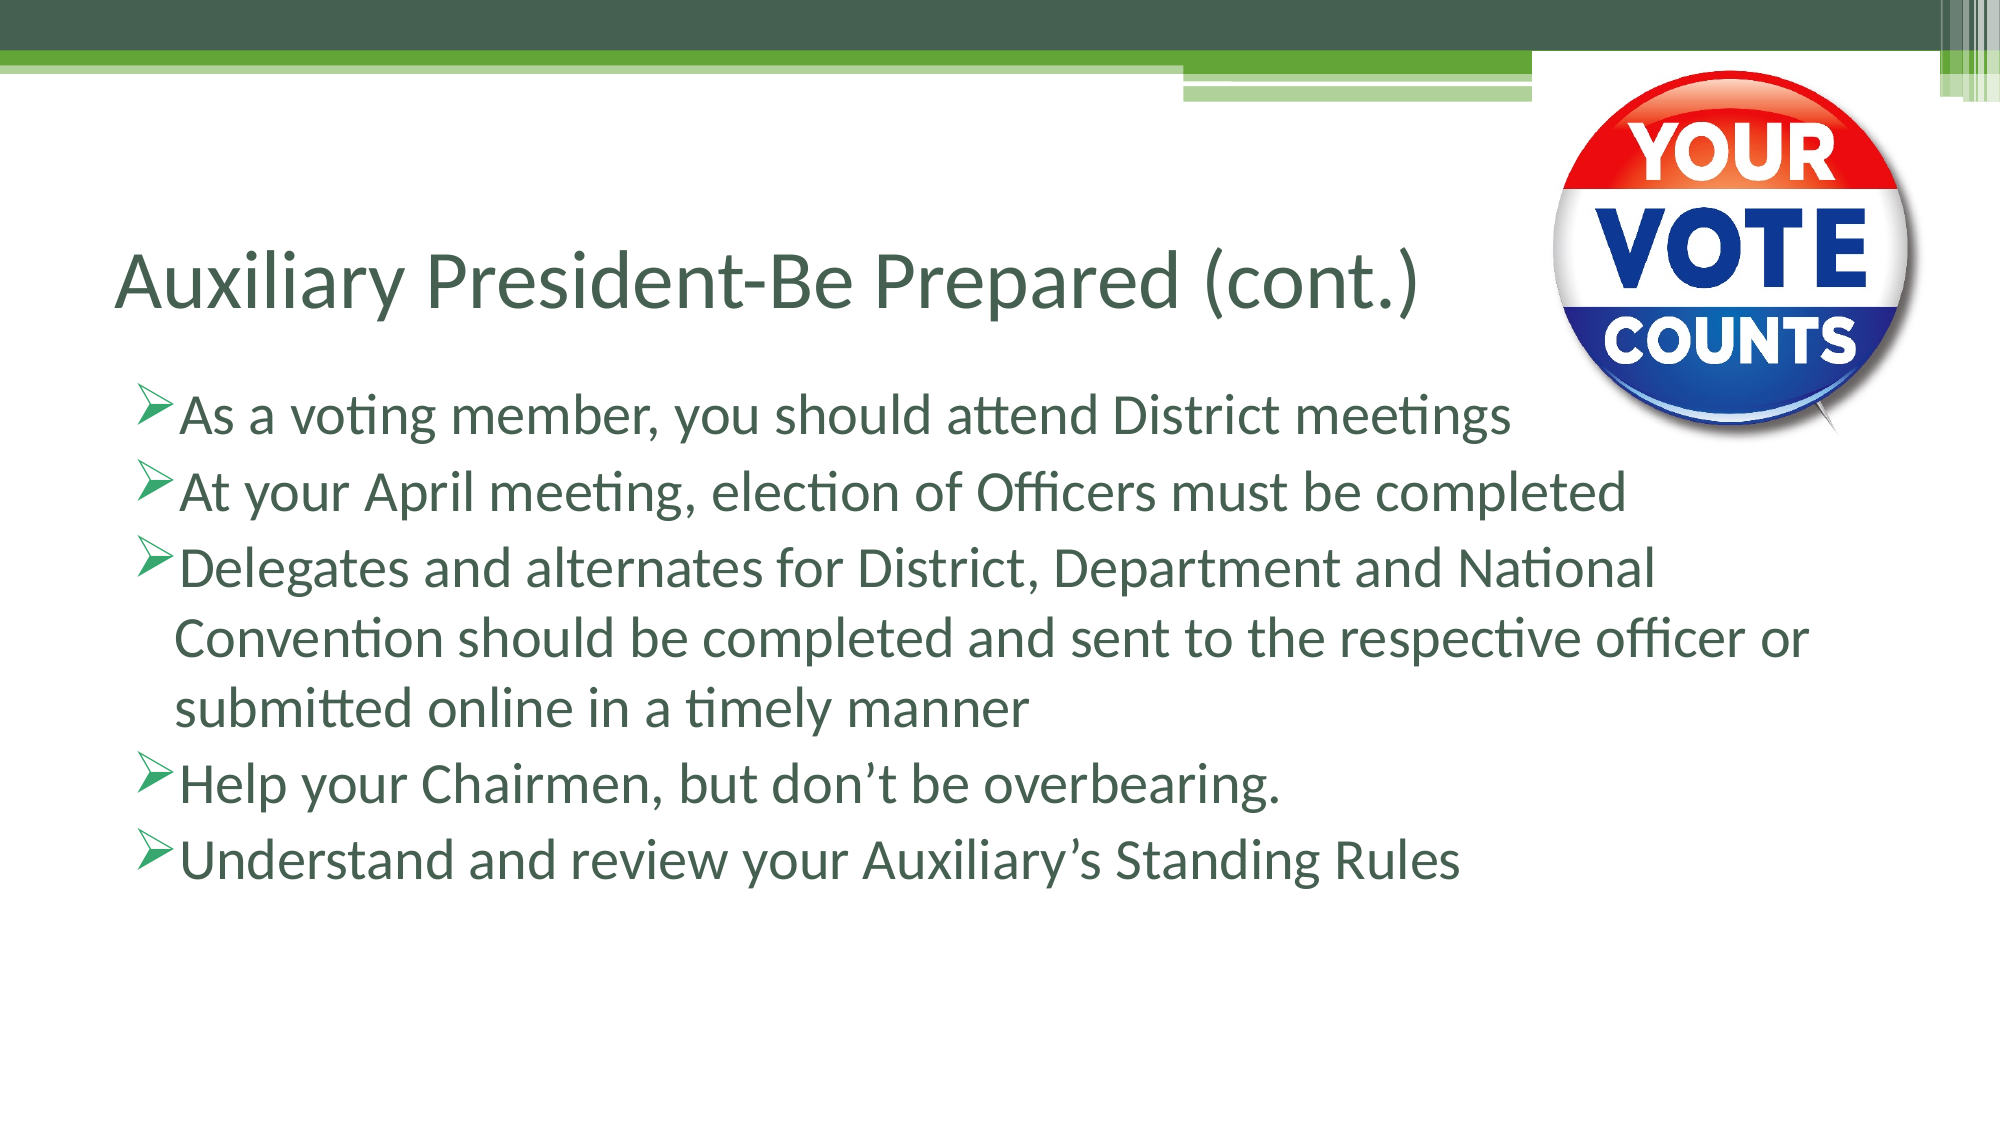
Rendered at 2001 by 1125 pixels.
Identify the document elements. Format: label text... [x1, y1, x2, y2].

list As a voting member, you should attend District meetings At your April meeting, election of Officers must be completed Delegates and alternates for District, Department and National Convention should be completed and sent to the respective officer or submitted online in a timely manner Help your Chairmen, but don’t be overbearing. Understand and review your Auxiliary’s Standing Rules [99, 368, 1900, 1079]
title Auxiliary President-Be Prepared (cont.) [99, 187, 1532, 363]
picture [1532, 51, 1940, 464]
